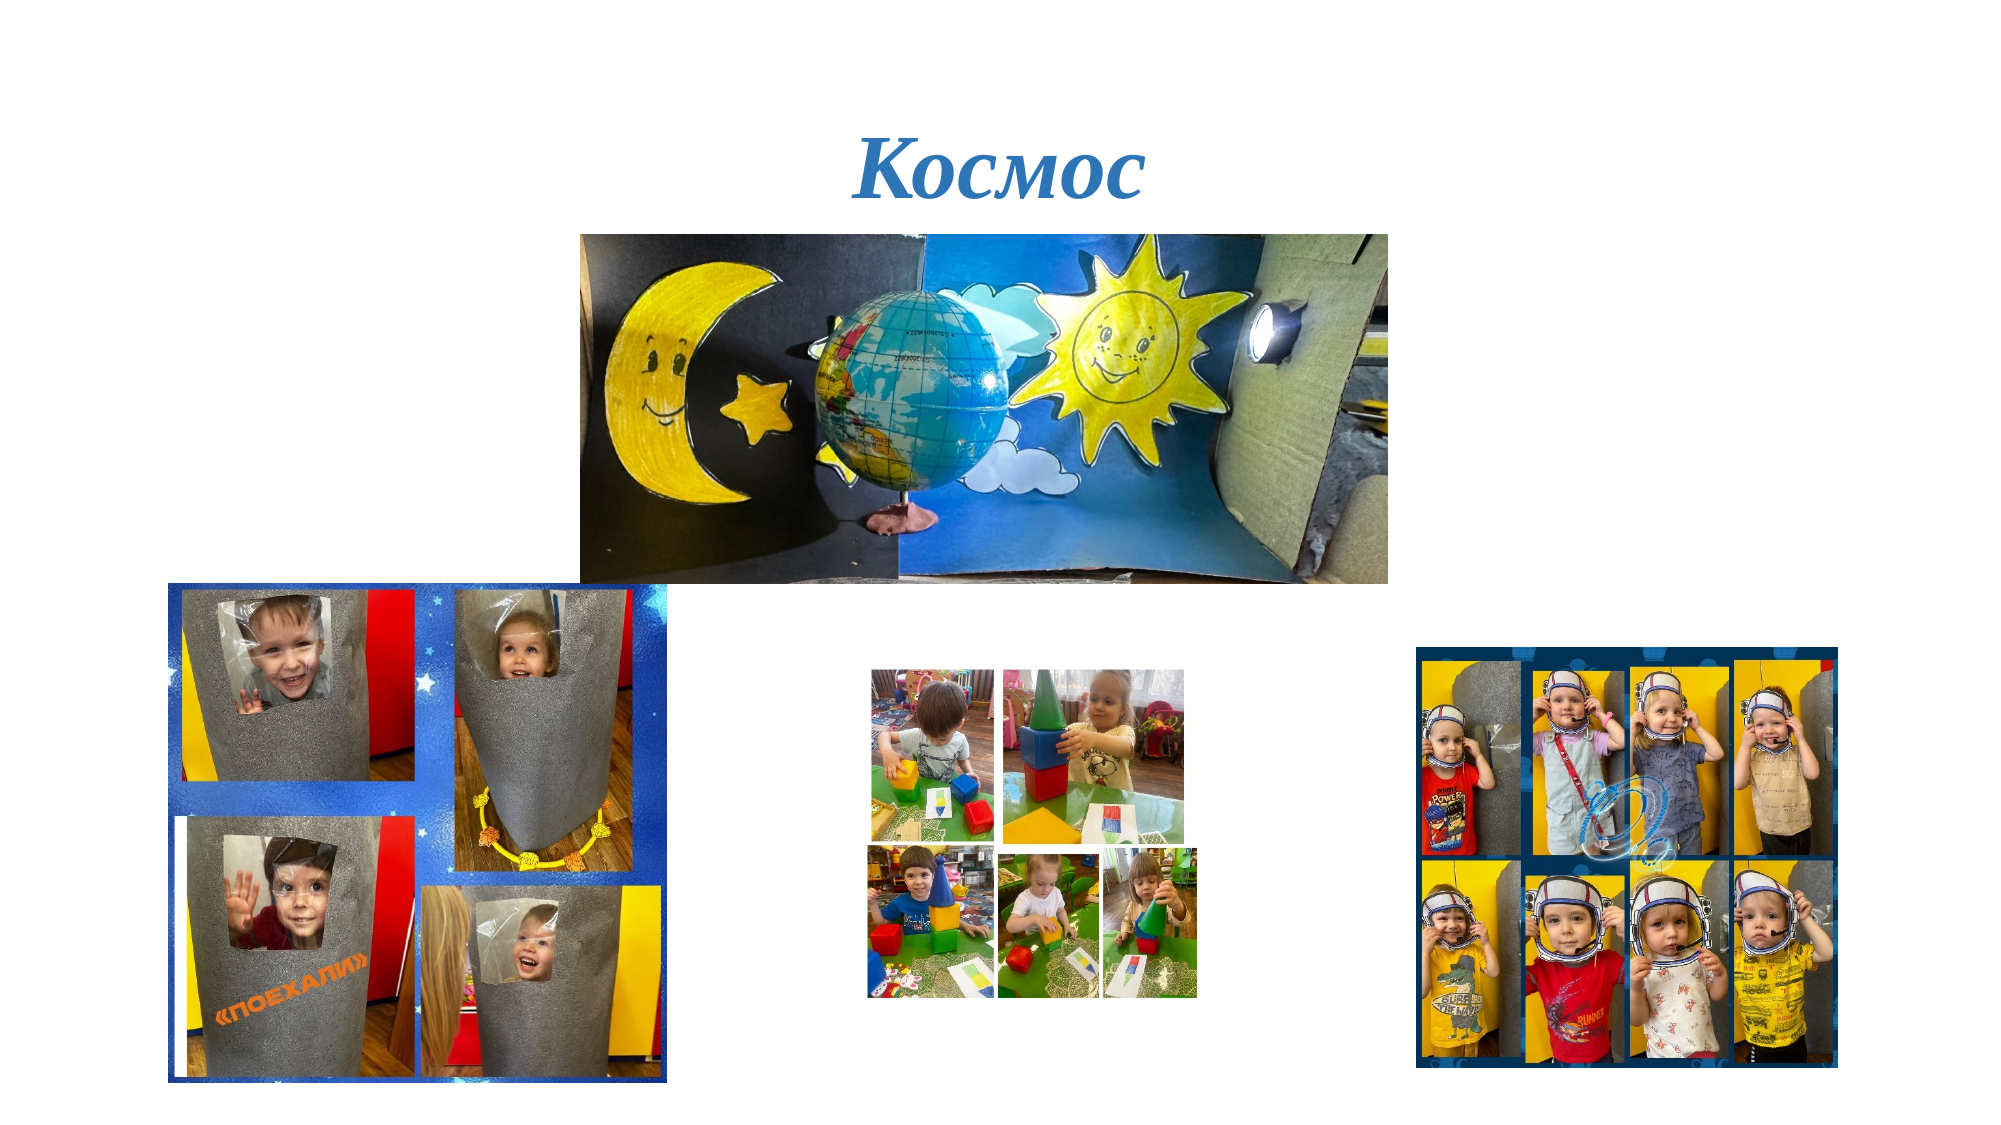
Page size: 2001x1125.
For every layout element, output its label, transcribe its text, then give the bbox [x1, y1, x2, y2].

title Космос [137, 59, 1863, 278]
picture [863, 664, 1201, 1002]
picture [580, 234, 1388, 584]
picture [1416, 647, 1838, 1068]
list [167, 583, 667, 1083]
